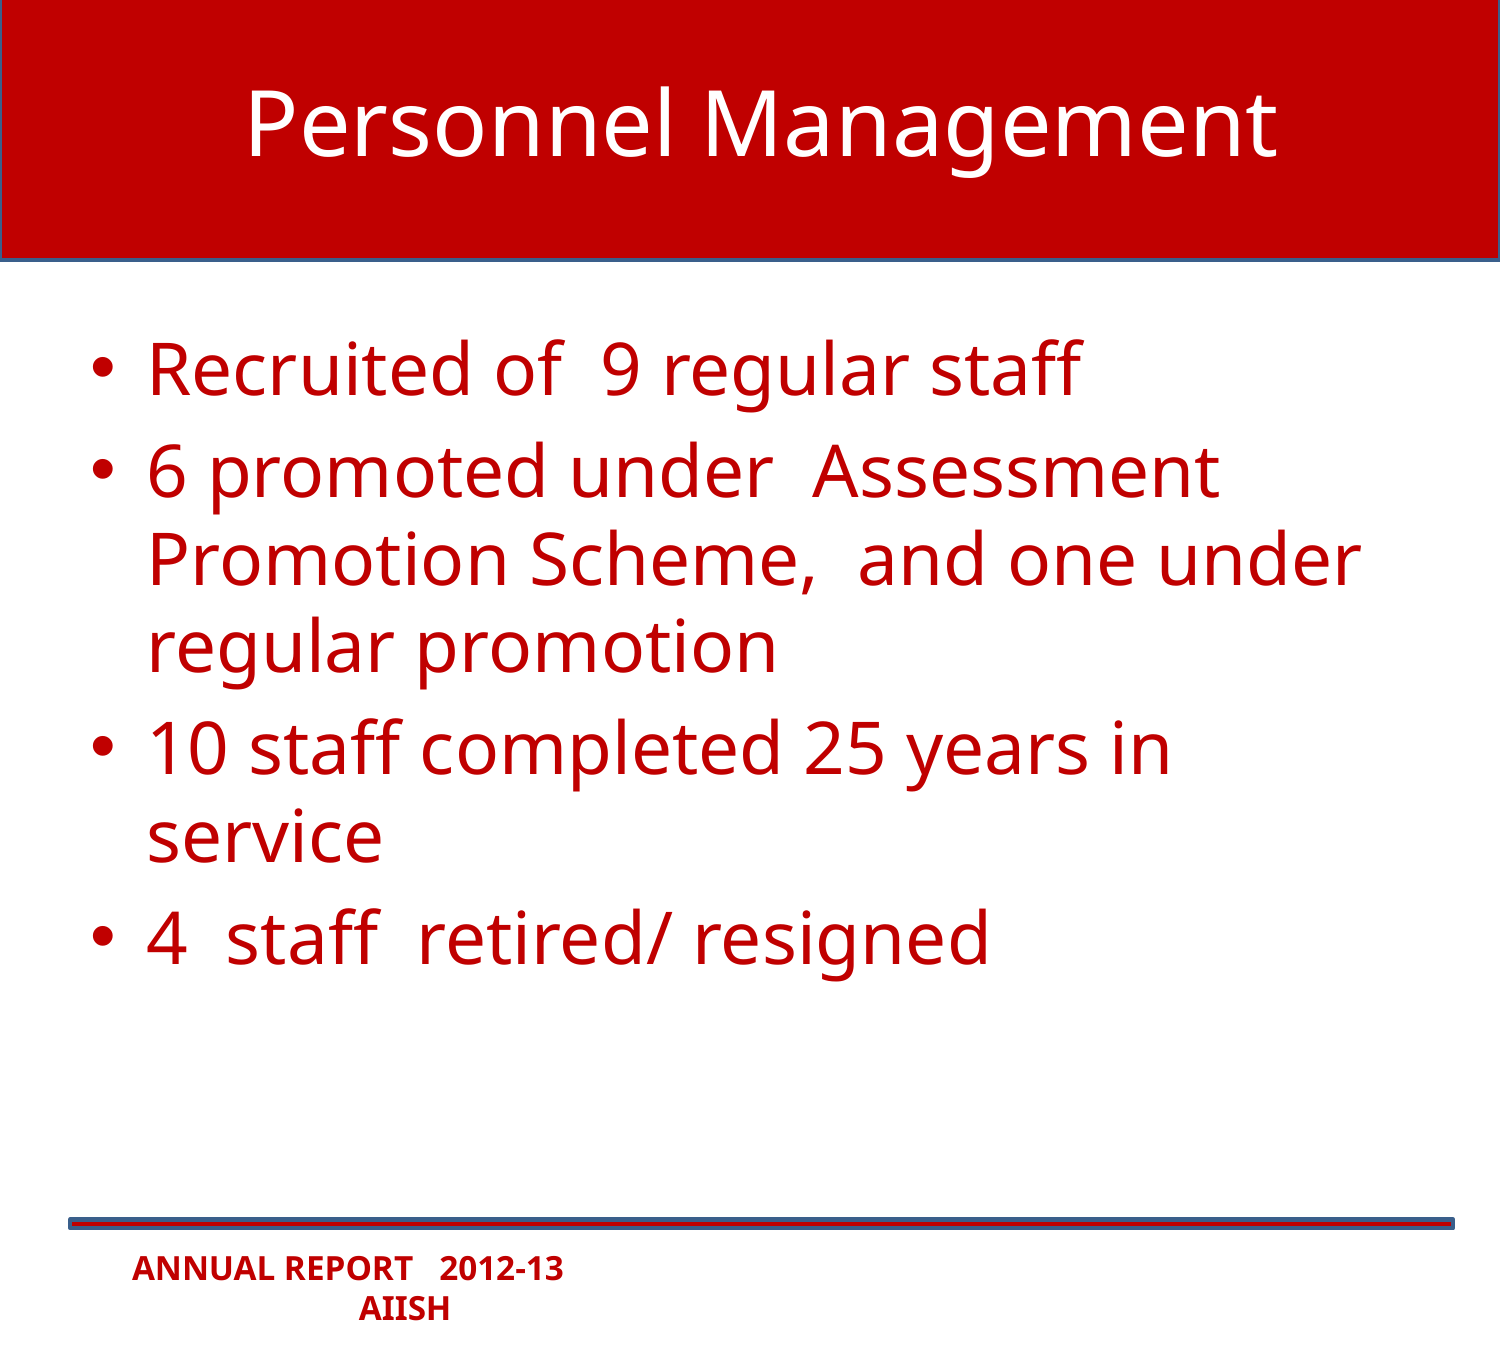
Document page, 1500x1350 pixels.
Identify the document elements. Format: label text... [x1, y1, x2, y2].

list Recruited of 9 regular staff 6 promoted under Assessment Promotion Scheme, and one under regular promotion 10 staff completed 25 years in service 4 staff retired/ resigned [75, 315, 1425, 1206]
text_box [0, 0, 1500, 262]
title Personnel Management [75, 7, 1425, 232]
text_box [68, 1217, 1455, 1230]
footer ANNUAL REPORT 2012-13 AIISH [117, 1251, 1395, 1324]
